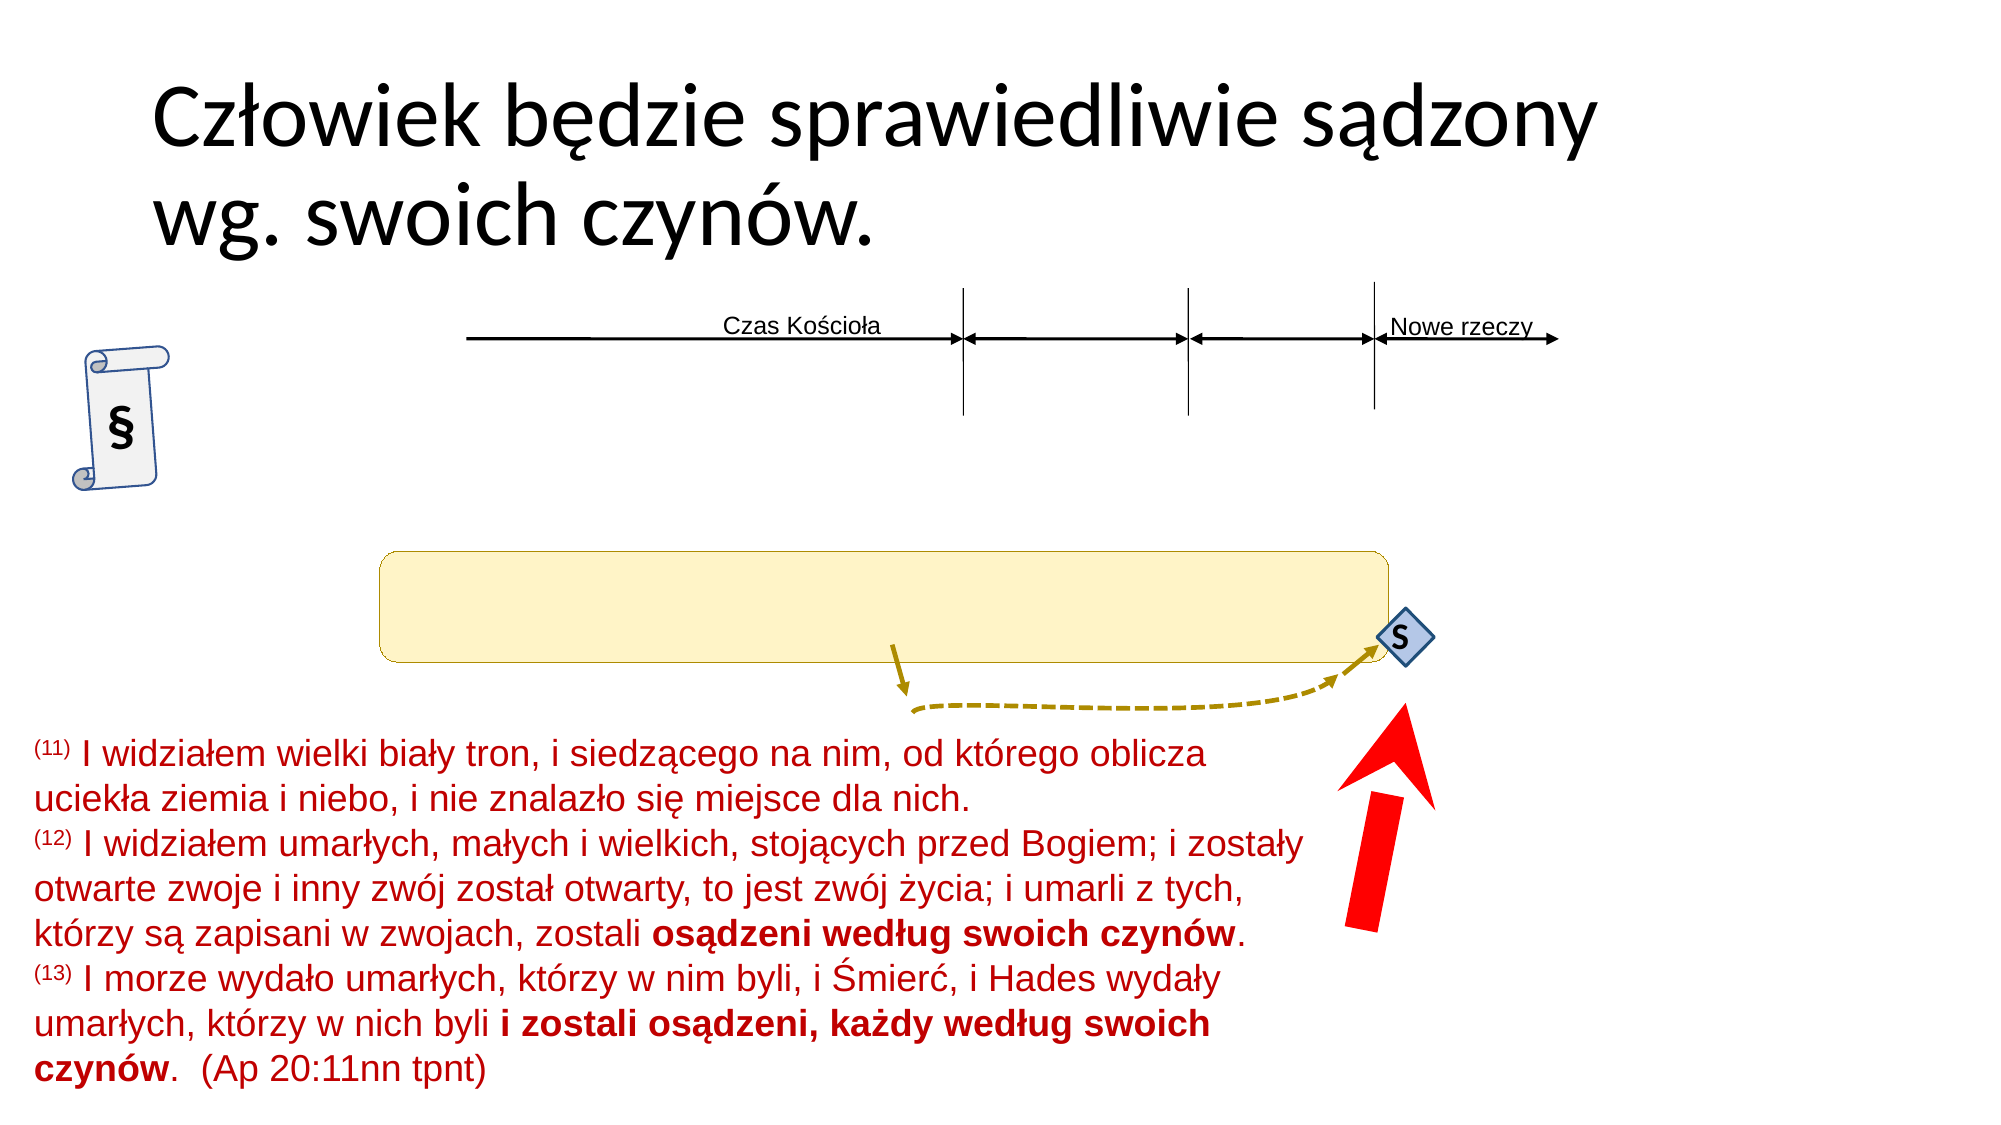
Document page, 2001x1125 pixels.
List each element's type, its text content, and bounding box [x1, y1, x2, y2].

text_box [379, 551, 1389, 663]
text_box S [1377, 608, 1435, 667]
text_box (11) I widziałem wielki biały tron, i siedzącego na nim, od którego oblicza uciekła ziemia i niebo, i nie znalazło się miejsce dla nich. (12) I widziałem umarłych, małych i wielkich, stojących przed Bogiem; i zostały otwarte zwoje i inny zwój został otwarty, to jest zwój życia; i umarli z tych, którzy są zapisani w zwojach, zostali osądzeni według swoich czynów. (13) I morze wydało umarłych, którzy w nim byli, i Śmierć, i Hades wydały umarłych, którzy w nich byli i zostali osądzeni, każdy według swoich czynów. (Ap 20:11nn tpnt) [19, 721, 1328, 1097]
text_box [892, 644, 910, 697]
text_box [1360, 702, 1406, 930]
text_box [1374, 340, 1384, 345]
text_box [912, 674, 1339, 713]
text_box [963, 332, 1188, 346]
text_box § [72, 345, 170, 491]
text_box [1374, 332, 1559, 346]
text_box Nowe rzeczy [1387, 339, 1546, 345]
text_box [911, 332, 963, 346]
text_box Czas Kościoła [694, 304, 911, 344]
text_box [1190, 332, 1374, 346]
text_box [1343, 644, 1379, 675]
title Człowiek będzie sprawiedliwie sądzony wg. swoich czynów. [137, 59, 1863, 296]
text_box Nowe rzeczy [1374, 305, 1550, 338]
